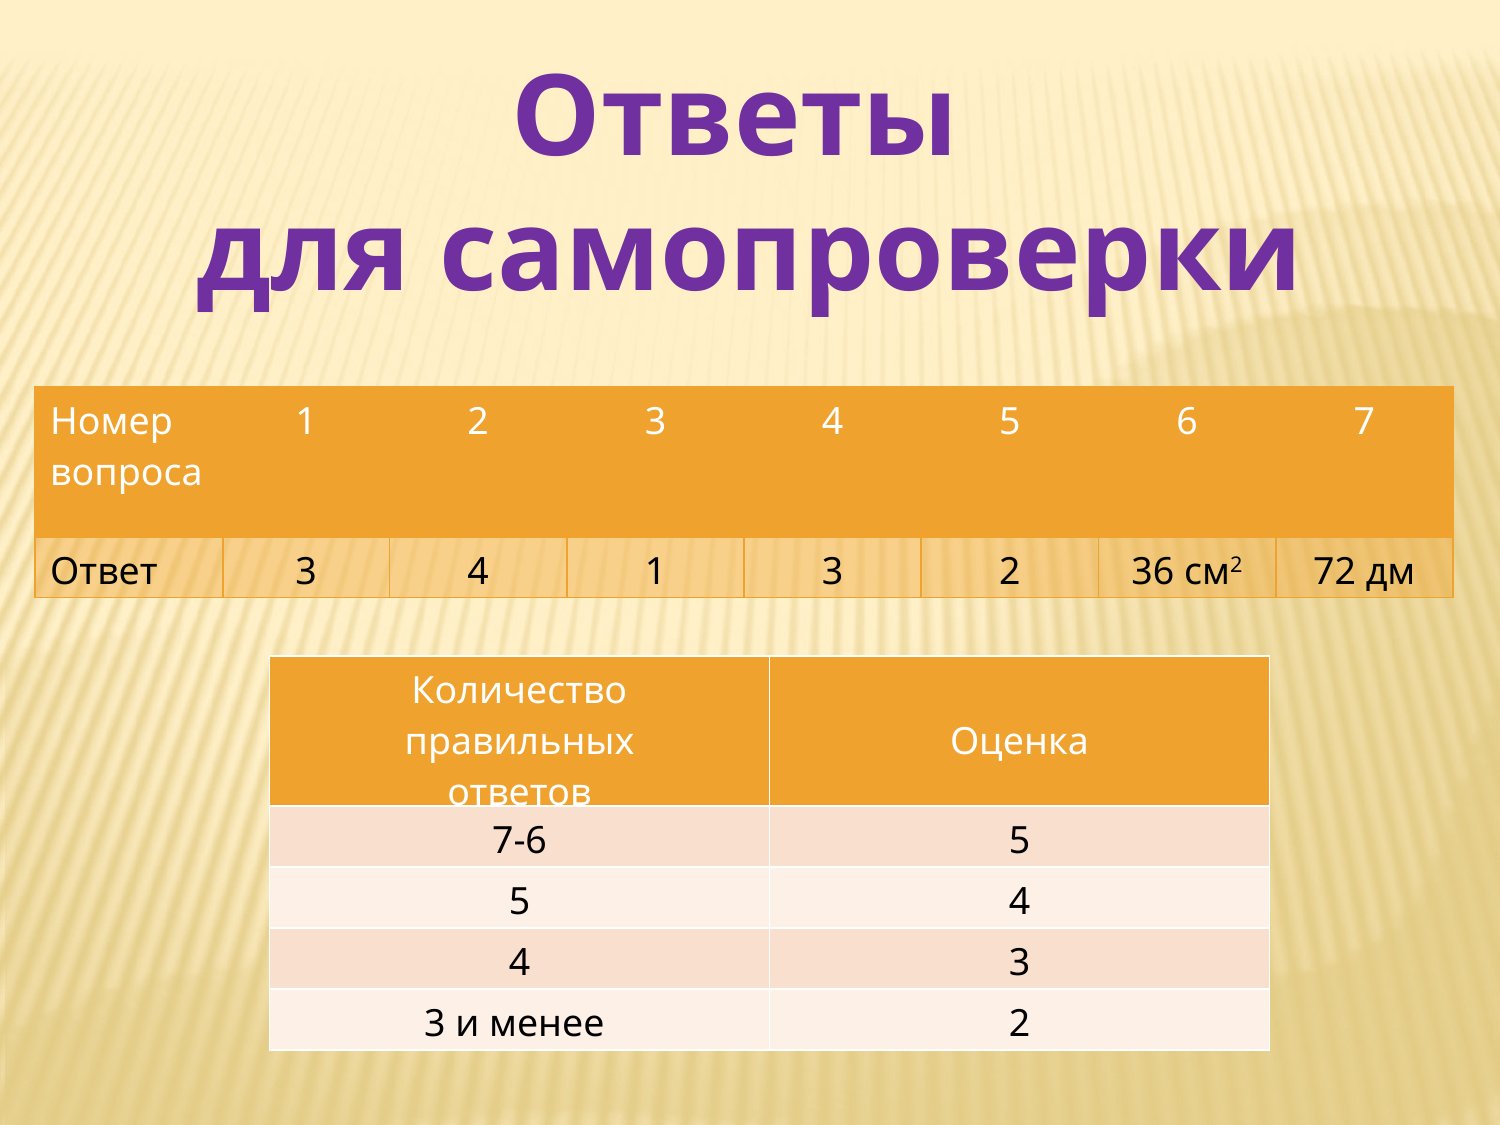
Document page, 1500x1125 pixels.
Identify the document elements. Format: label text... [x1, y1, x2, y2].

table_cell 5 [770, 807, 1269, 866]
table_cell 1 [568, 538, 743, 597]
table_cell 2 [922, 538, 1098, 597]
table_cell 4 [770, 868, 1269, 927]
table_cell 4 [390, 538, 566, 597]
table_cell 3 [224, 538, 389, 597]
table_cell 7-6 [270, 807, 769, 866]
table_header 3 [568, 388, 743, 536]
table_cell Ответ [36, 538, 222, 597]
table_cell 5 [270, 868, 769, 927]
table_cell 4 [270, 929, 769, 988]
table_cell 3 [770, 929, 1269, 988]
table_header 7 [1277, 388, 1452, 536]
table_cell 36 см2 [1099, 538, 1275, 597]
table_header Оценка [770, 657, 1269, 805]
table_cell 3 и менее [270, 990, 769, 1049]
table_header 2 [390, 388, 566, 536]
text_box Ответы для самопроверки [0, 35, 1500, 321]
table_cell 72 дм [1277, 538, 1452, 597]
table_header 5 [922, 388, 1098, 536]
table_header Номер вопроса [36, 388, 222, 536]
table_header Количество правильных ответов [270, 657, 769, 805]
table_cell 3 [745, 538, 920, 597]
table_header 4 [745, 388, 920, 536]
table_header 6 [1099, 388, 1275, 536]
table_header 1 [224, 388, 389, 536]
table_cell 2 [770, 990, 1269, 1049]
